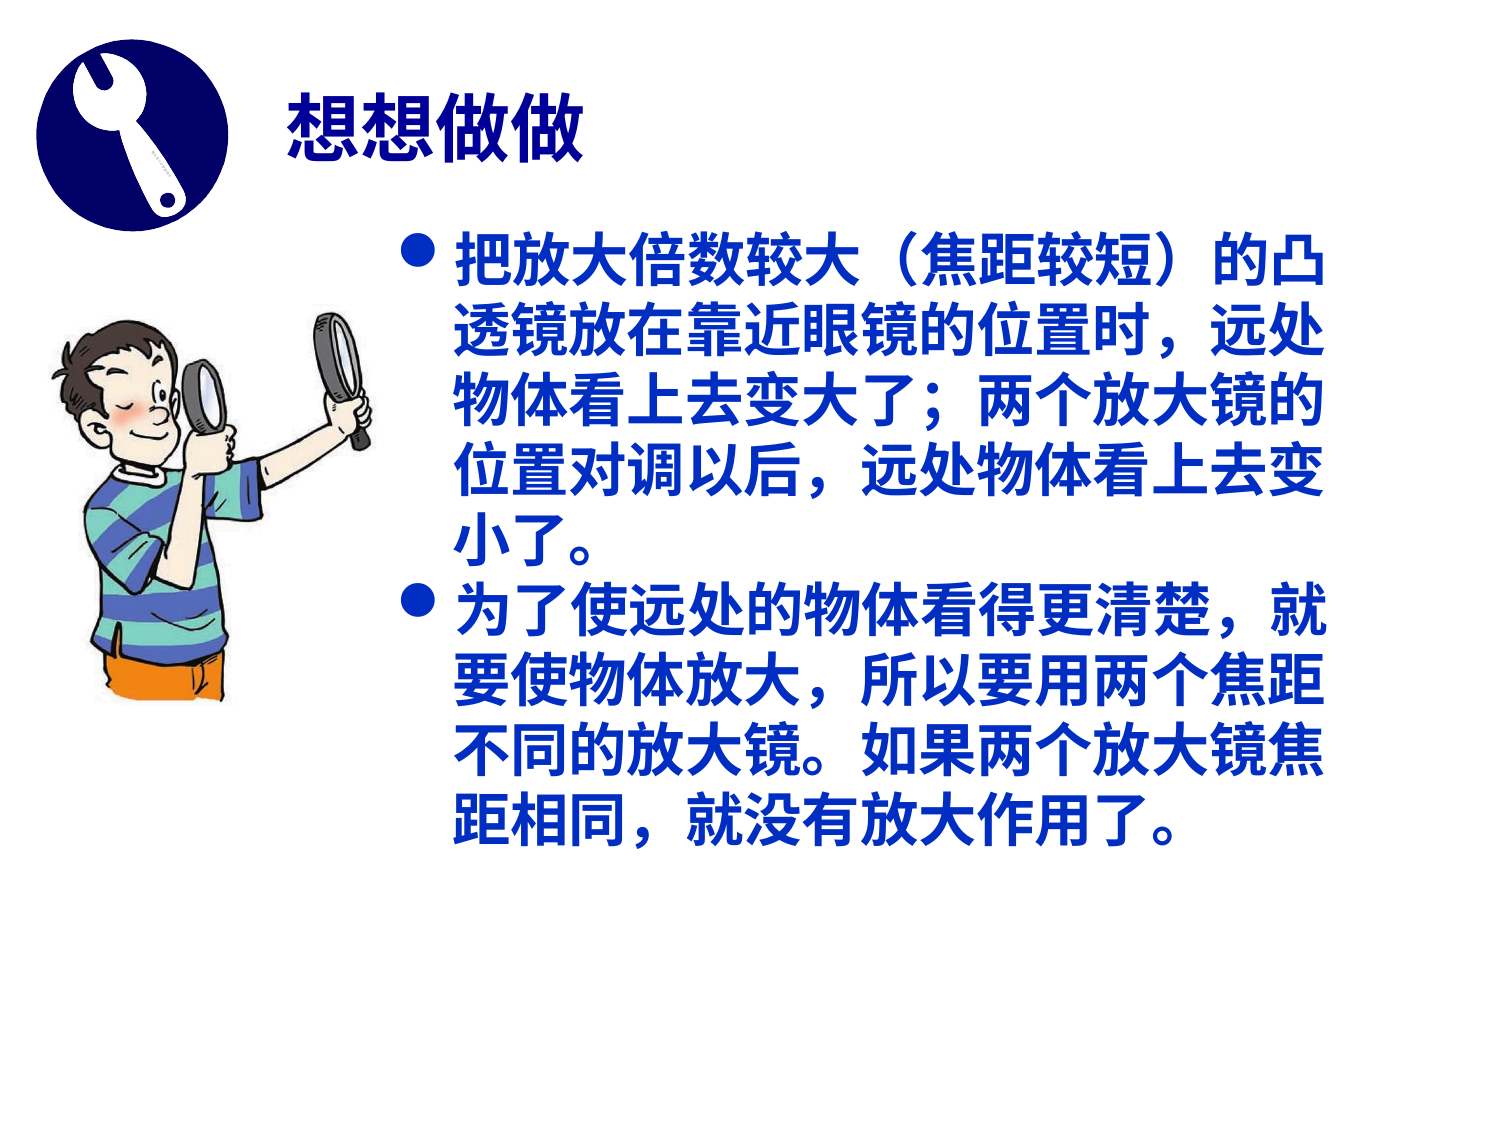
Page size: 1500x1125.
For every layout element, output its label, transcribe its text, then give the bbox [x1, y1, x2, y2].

picture [40, 303, 384, 711]
title 想想做做 [269, 67, 1336, 187]
picture [36, 39, 229, 232]
list 把放大倍数较大（焦距较短）的凸透镜放在靠近眼镜的位置时，远处物体看上去变大了；两个放大镜的位置对调以后，远处物体看上去变小了。 为了使远处的物体看得更清楚，就要使物体放大，所以要用两个焦距不同的放大镜。如果两个放大镜焦距相同，就没有放大作用了。 [380, 215, 1388, 1001]
